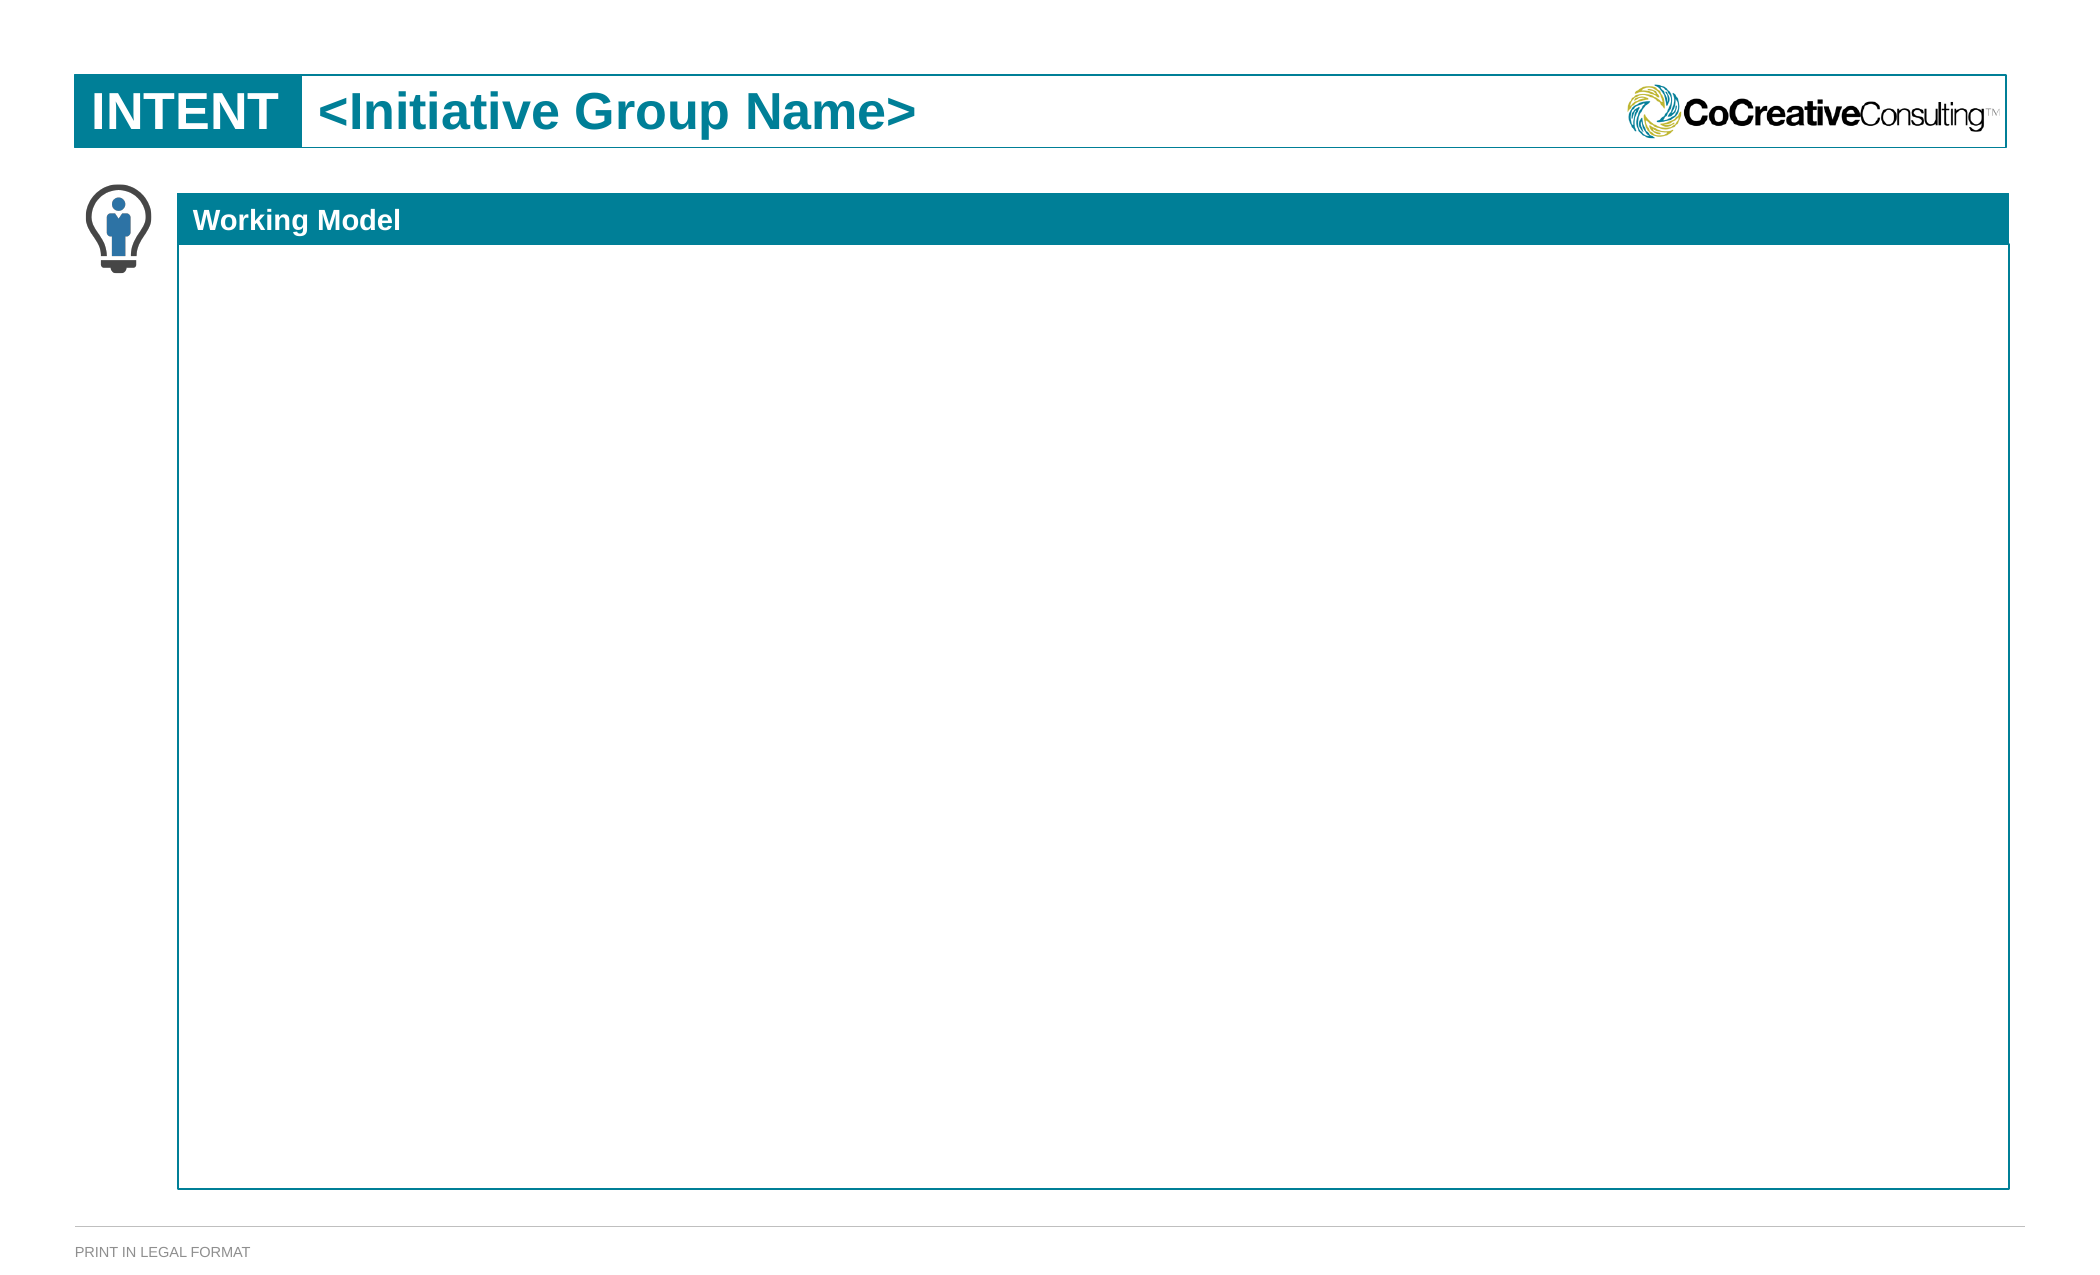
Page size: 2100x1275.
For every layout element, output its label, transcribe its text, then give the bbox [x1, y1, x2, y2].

text_box INTENT [77, 70, 297, 153]
picture [81, 183, 155, 277]
picture [1842, 83, 2007, 139]
title <Initiative Group Name> [304, 70, 1842, 153]
text_box Working Model [176, 191, 2011, 241]
text_box [176, 241, 2011, 1191]
text_box PRINT IN LEGAL FORMAT [55, 1233, 301, 1275]
